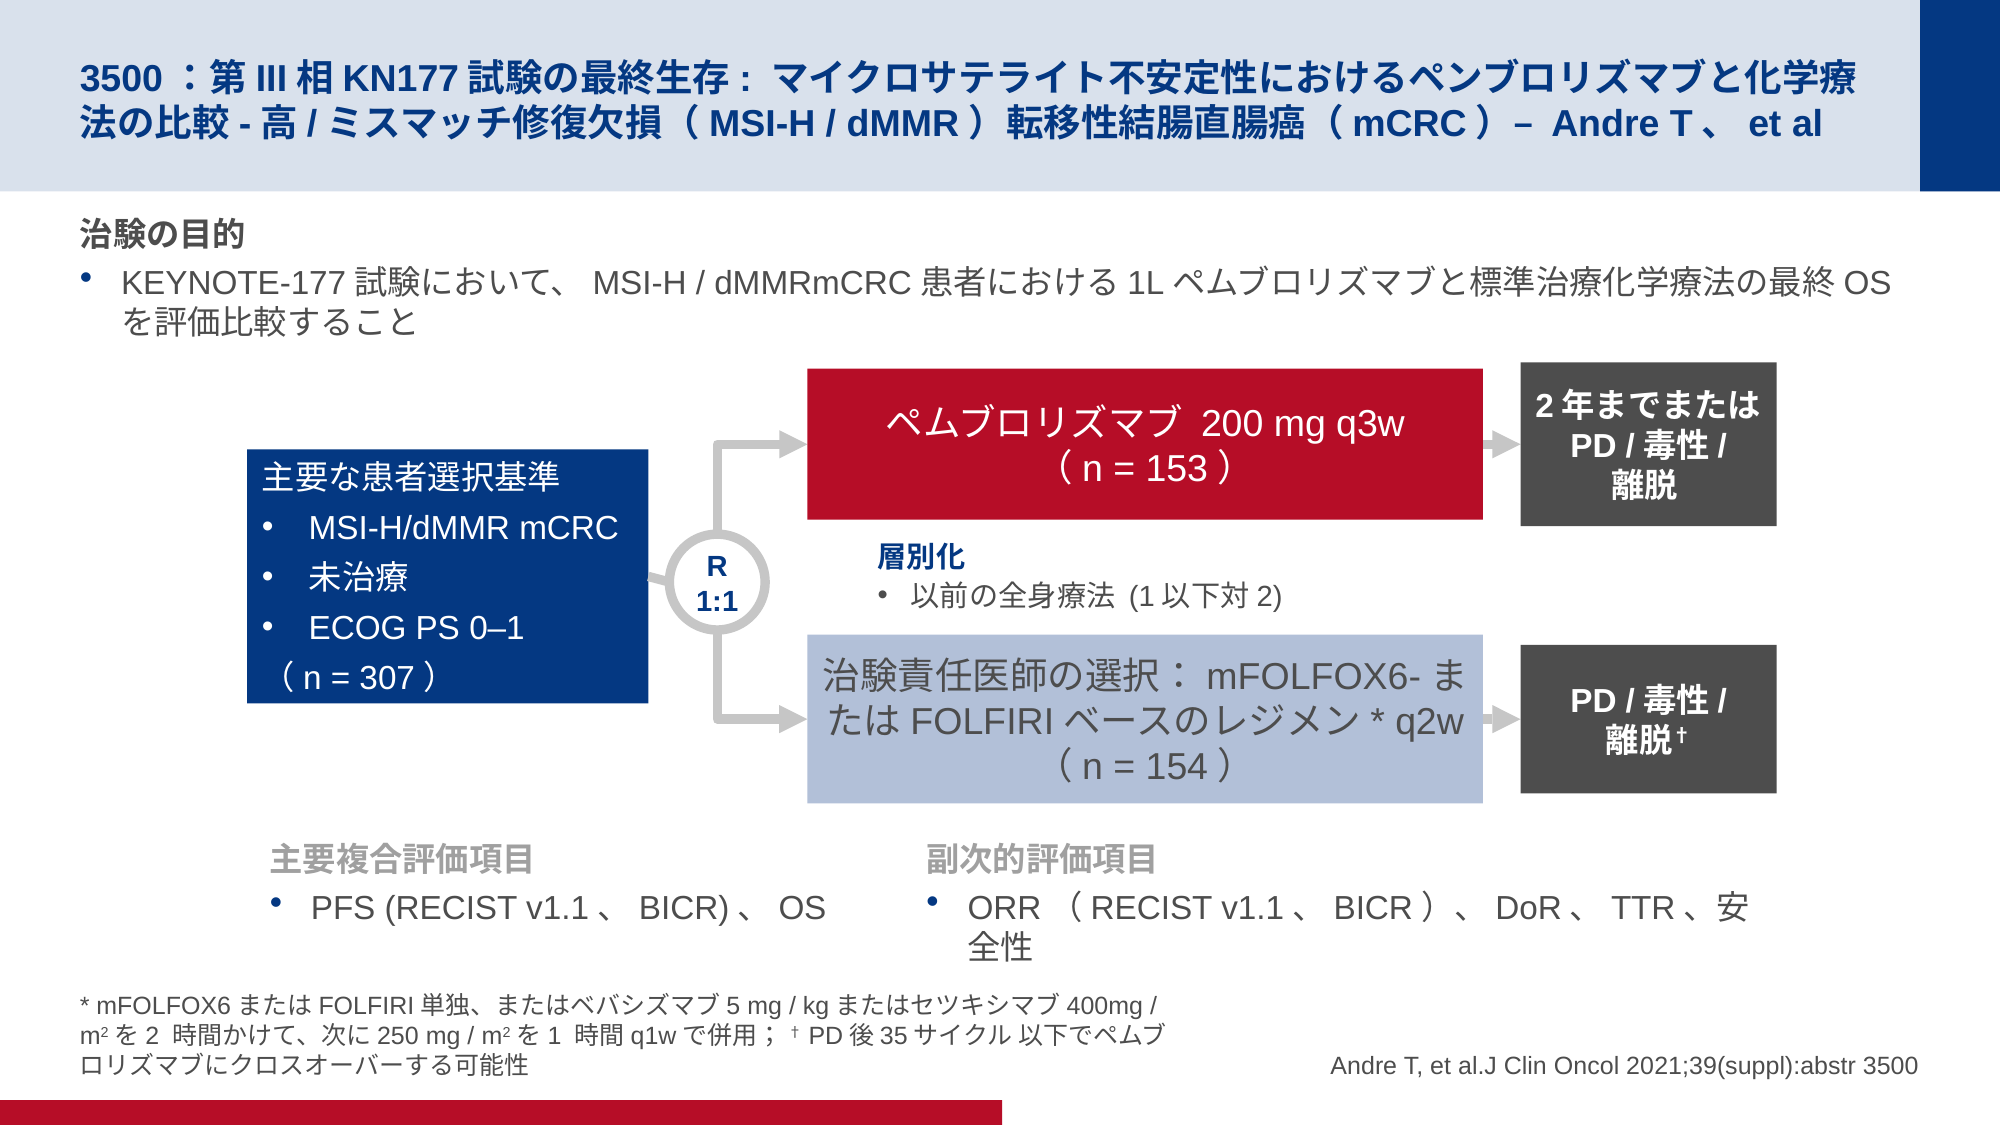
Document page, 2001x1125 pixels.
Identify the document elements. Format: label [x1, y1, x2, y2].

title [79, 29, 1882, 162]
list [79, 999, 1921, 1080]
text_box [247, 362, 1777, 804]
list [79, 205, 1921, 985]
text_box [269, 830, 1789, 968]
